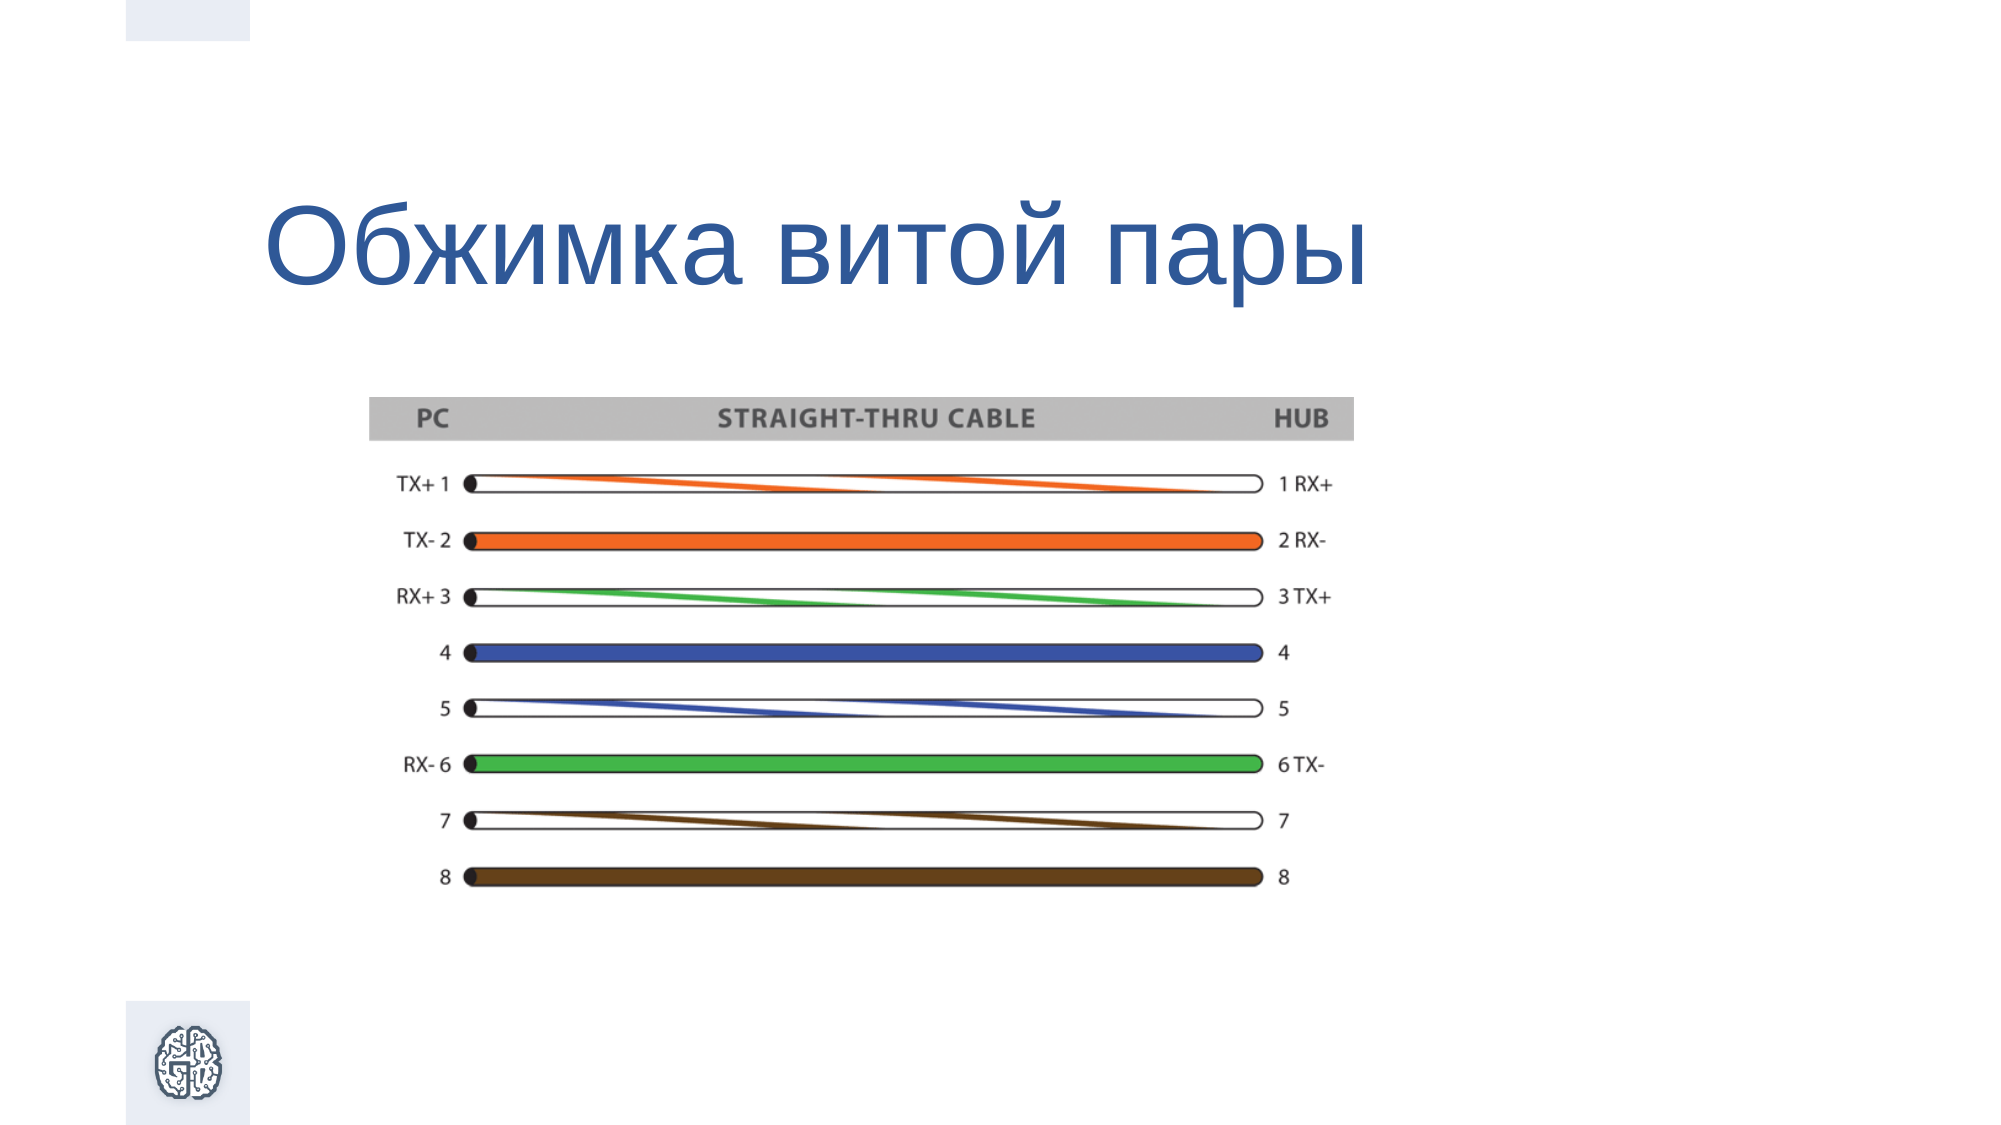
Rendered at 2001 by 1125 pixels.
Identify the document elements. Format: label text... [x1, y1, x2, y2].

picture [144, 1016, 232, 1110]
picture [368, 397, 1354, 914]
title Обжимка витой пары [248, 124, 1752, 372]
